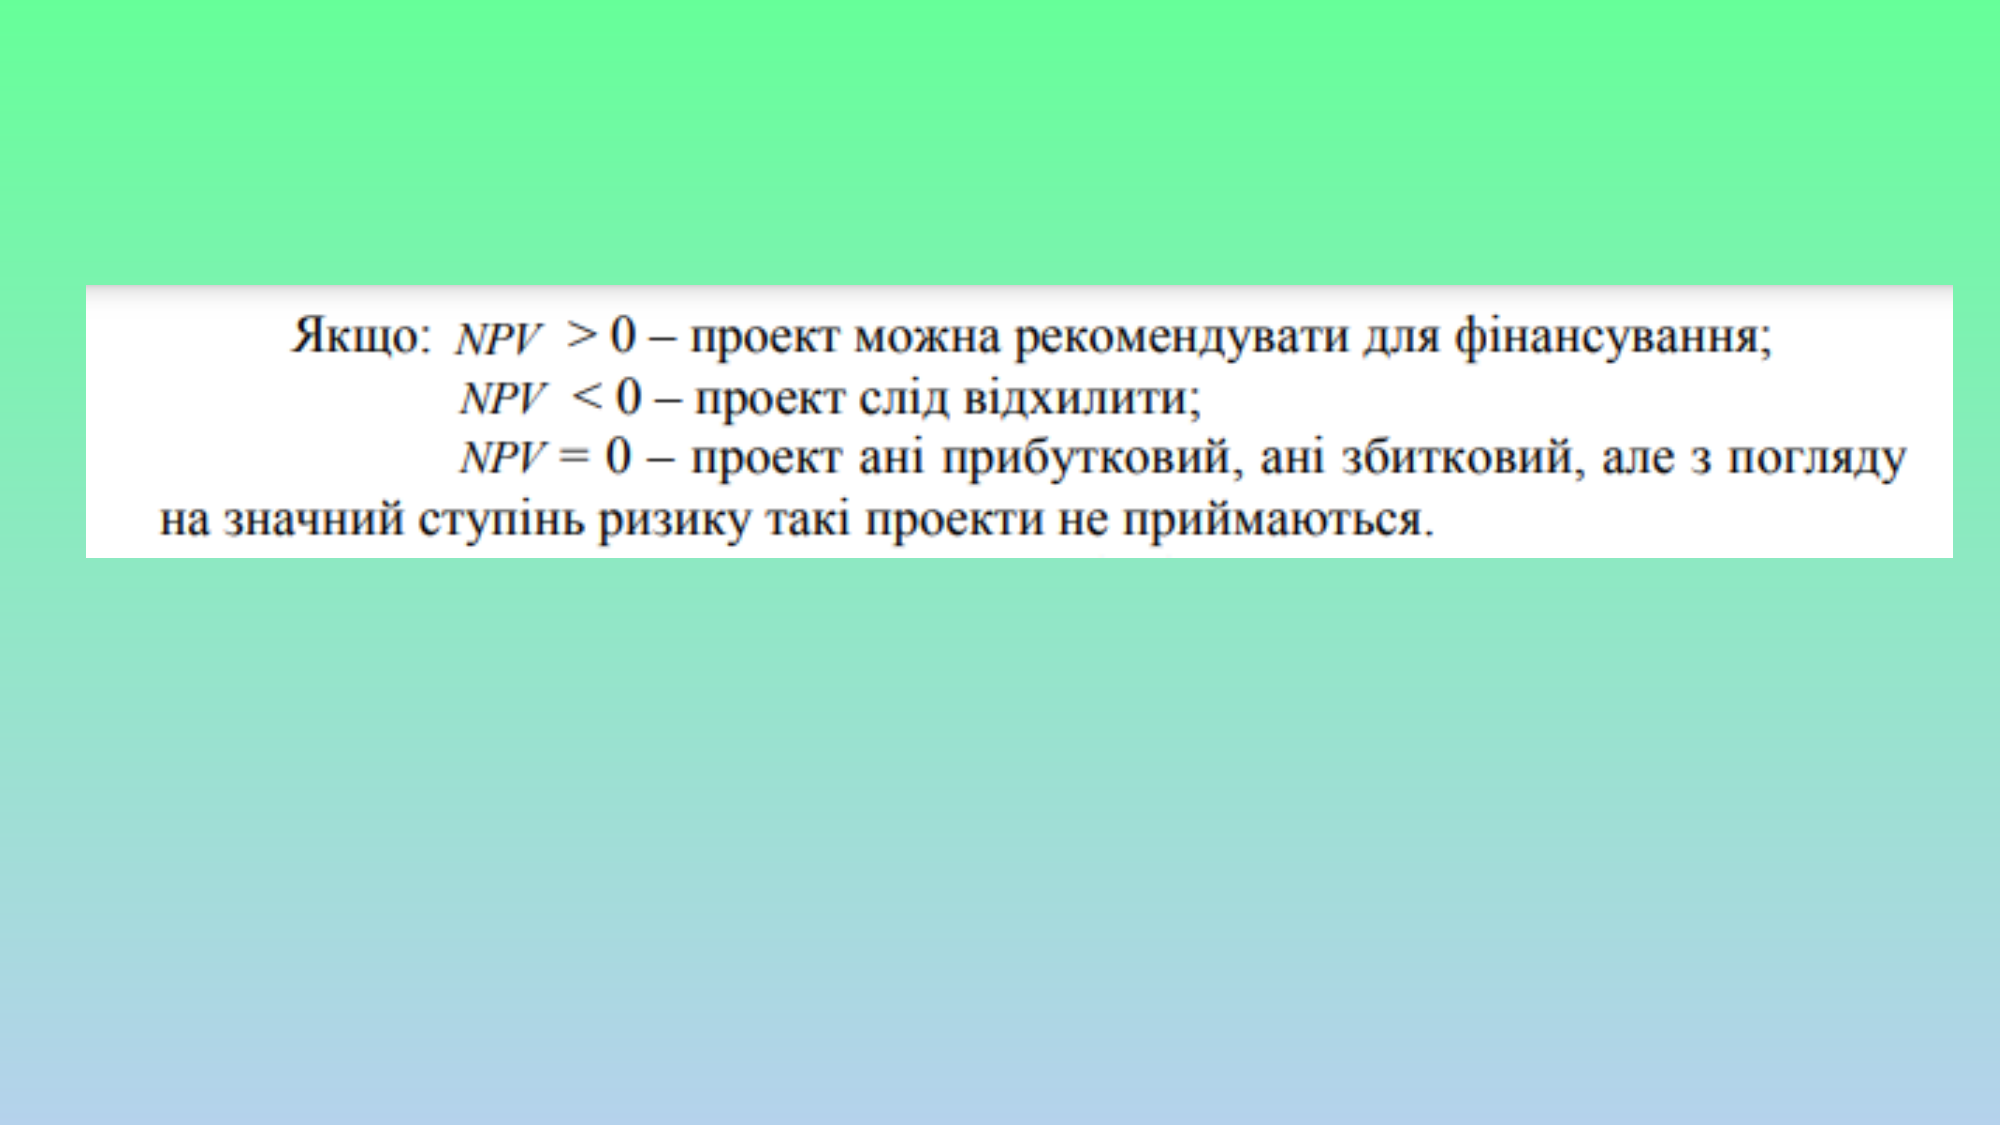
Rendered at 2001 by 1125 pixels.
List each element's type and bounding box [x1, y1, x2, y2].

picture [86, 284, 1953, 558]
